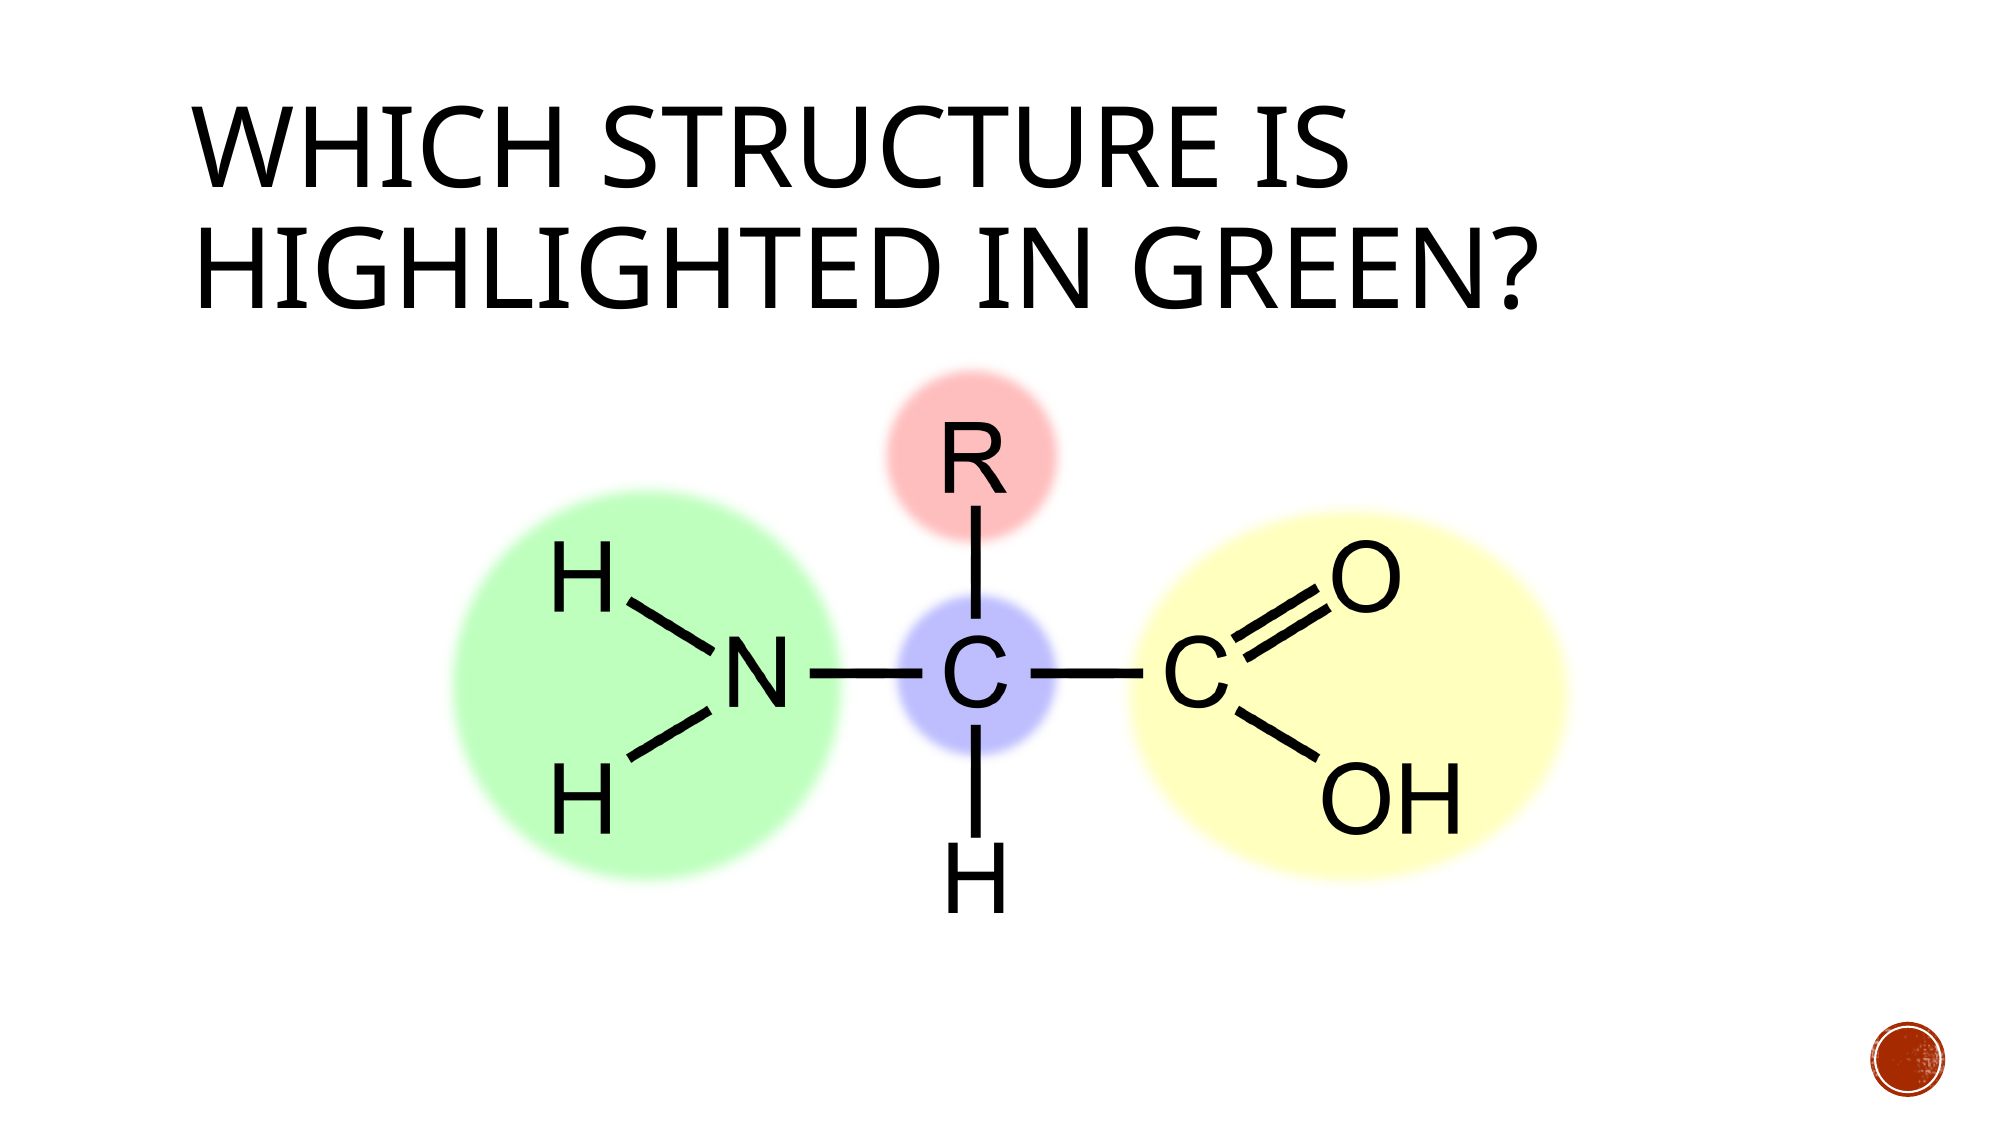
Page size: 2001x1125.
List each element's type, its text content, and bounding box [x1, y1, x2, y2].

title Which structure is highlighted in green? [175, 79, 1826, 344]
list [440, 360, 1582, 912]
